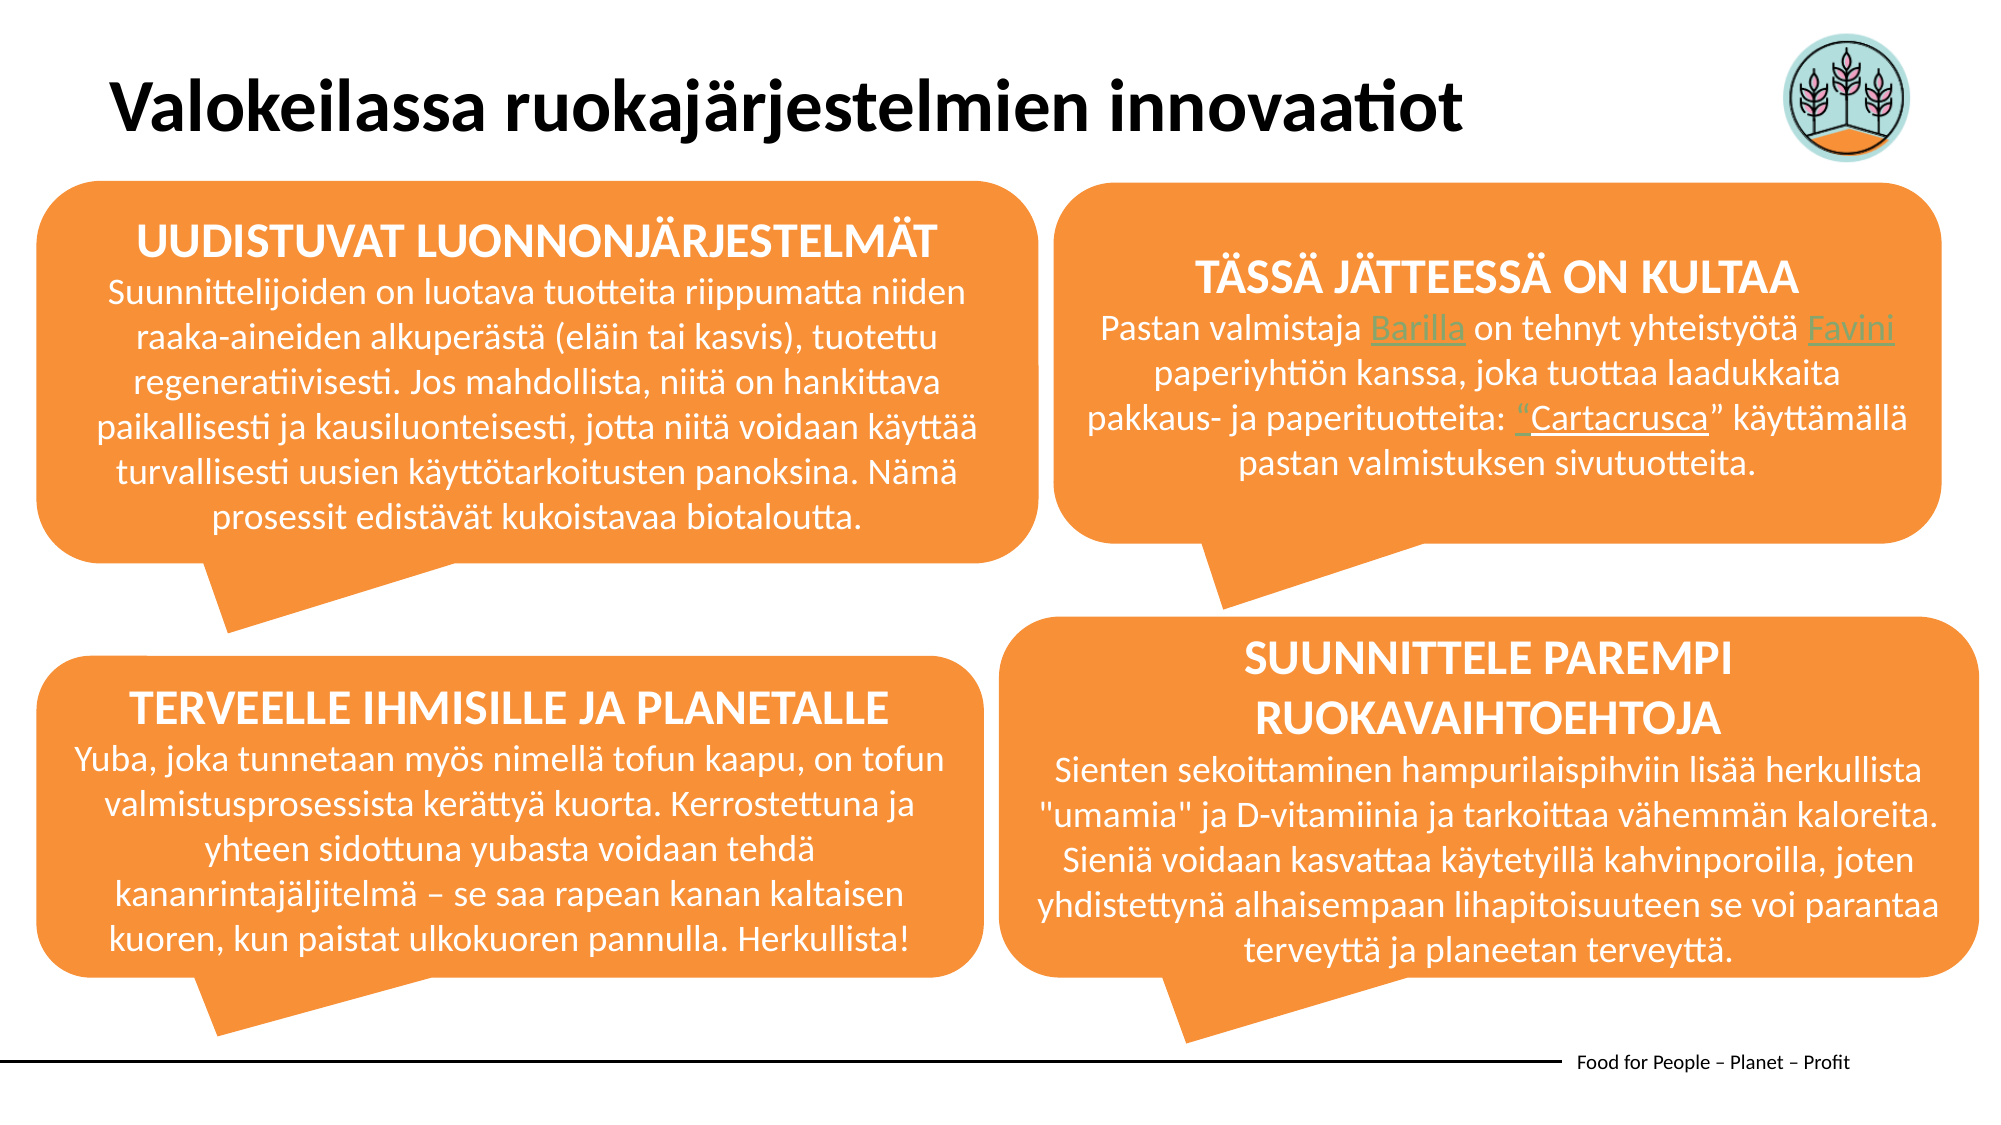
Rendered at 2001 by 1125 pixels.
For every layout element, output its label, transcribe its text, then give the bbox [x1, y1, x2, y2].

text_box Valokeilassa ruokajärjestelmien innovaatiot [95, 59, 1730, 173]
text_box TÄSSÄ JÄTTEESSÄ ON KULTAA Pastan valmistaja Barilla on tehnyt yhteistyötä Favini paperiyhtiön kanssa, joka tuottaa laadukkaita pakkaus- ja paperituotteita: “Cartacrusca” käyttämällä pastan valmistuksen sivutuotteita. [1053, 182, 1942, 610]
text_box TERVEELLE IHMISILLE JA PLANETALLE Yuba, joka tunnetaan myös nimellä tofun kaapu, on tofun valmistusprosessista kerättyä kuorta. Kerrostettuna ja yhteen sidottuna yubasta voidaan tehdä kananrintajäljitelmä – se saa rapean kanan kaltaisen kuoren, kun paistat ulkokuoren pannulla. Herkullista! [36, 655, 984, 1037]
text_box UUDISTUVAT LUONNONJÄRJESTELMÄT Suunnittelijoiden on luotava tuotteita riippumatta niiden raaka-aineiden alkuperästä (eläin tai kasvis), tuotettu regeneratiivisesti. Jos mahdollista, niitä on hankittava paikallisesti ja kausiluonteisesti, jotta niitä voidaan käyttää turvallisesti uusien käyttötarkoitusten panoksina. Nämä prosessit edistävät kukoistavaa biotaloutta. [36, 180, 1039, 634]
picture [1762, 20, 1928, 181]
text_box SUUNNITTELE PAREMPI RUOKAVAIHTOEHTOJA Sienten sekoittaminen hampurilaispihviin lisää herkullista "umamia" ja D-vitamiinia ja tarkoittaa vähemmän kaloreita. Sieniä voidaan kasvattaa käytetyillä kahvinporoilla, joten yhdistettynä alhaisempaan lihapitoisuuteen se voi parantaa terveyttä ja planeetan terveyttä. [998, 616, 1980, 1044]
